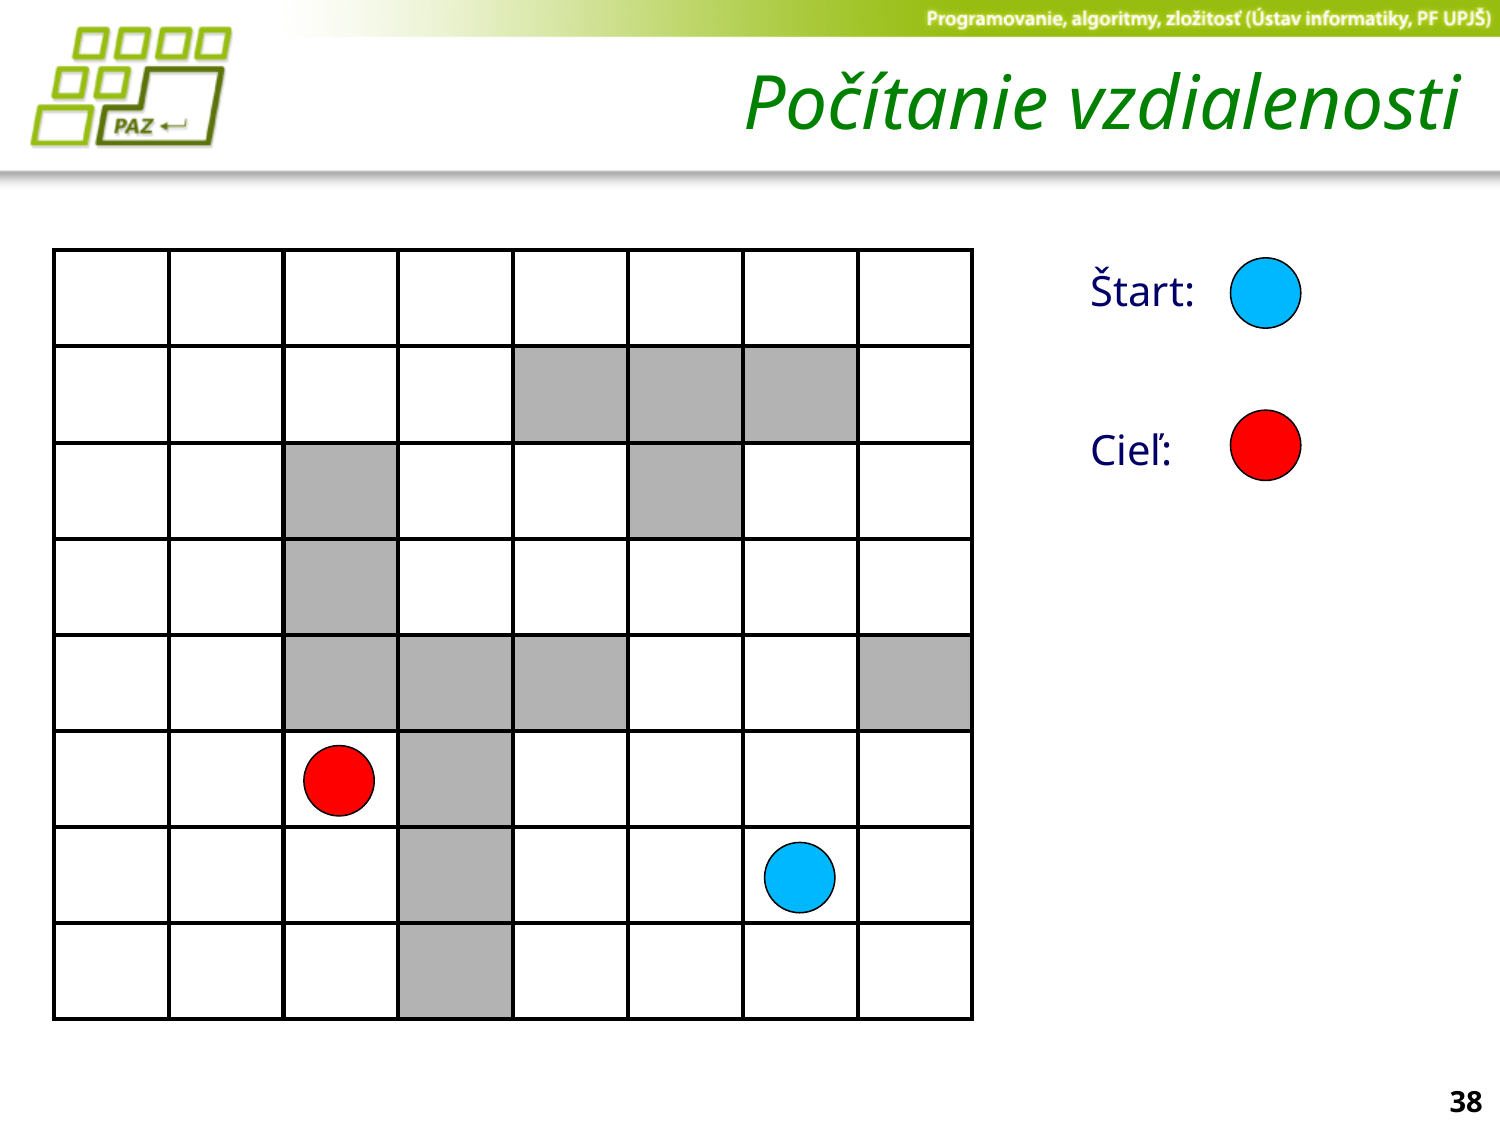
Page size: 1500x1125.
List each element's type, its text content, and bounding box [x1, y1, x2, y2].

table_cell [286, 637, 396, 729]
table_cell [400, 829, 511, 921]
table_cell [860, 925, 970, 1017]
table_cell [745, 445, 856, 537]
text_box [764, 842, 835, 913]
table_cell [286, 733, 396, 825]
table_cell [630, 445, 741, 537]
table_cell [286, 445, 396, 537]
table_header [400, 252, 511, 344]
text_box [303, 745, 375, 816]
table_header [630, 252, 741, 344]
table_cell [860, 348, 970, 441]
table_cell [745, 637, 856, 729]
table_cell [745, 348, 856, 441]
table_cell [171, 925, 281, 1017]
table_cell [171, 445, 281, 537]
table_cell [630, 637, 741, 729]
table_cell [400, 445, 511, 537]
table_cell [630, 348, 741, 441]
table_cell [171, 637, 281, 729]
text_box Štart: Cieľ: [1019, 257, 1453, 546]
table_header [171, 252, 281, 344]
table_cell [515, 829, 626, 921]
table_cell [860, 541, 970, 633]
table_cell [171, 733, 281, 825]
table_header [286, 252, 396, 344]
table_cell [630, 829, 741, 921]
picture [0, 0, 1500, 1125]
table_cell [56, 733, 167, 825]
table_cell [860, 829, 970, 921]
table_cell [515, 445, 626, 537]
table_cell [515, 541, 626, 633]
table_cell [286, 829, 396, 921]
text_box [1230, 257, 1301, 329]
table_cell [745, 733, 856, 825]
table_cell [56, 829, 167, 921]
table_cell [745, 541, 856, 633]
table_cell [400, 541, 511, 633]
table_cell [400, 925, 511, 1017]
table_cell [630, 541, 741, 633]
text_box [1230, 410, 1301, 481]
table_cell [400, 637, 511, 729]
table_cell [286, 348, 396, 441]
table_cell [400, 348, 511, 441]
table_cell [56, 348, 167, 441]
table_cell [171, 541, 281, 633]
table_cell [515, 733, 626, 825]
table_cell [56, 541, 167, 633]
table_cell [515, 925, 626, 1017]
title Počítanie vzdialenosti [343, 46, 1477, 135]
table_cell [745, 925, 856, 1017]
table_cell [630, 733, 741, 825]
table_cell [515, 348, 626, 441]
table_cell [515, 637, 626, 729]
table_cell [400, 733, 511, 825]
table_cell [171, 829, 281, 921]
table_header [515, 252, 626, 344]
table_header [745, 252, 856, 344]
table_cell [171, 348, 281, 441]
table_cell [860, 733, 970, 825]
table_header [56, 252, 167, 344]
table_cell [56, 445, 167, 537]
table_cell [56, 925, 167, 1017]
table_header [860, 252, 970, 344]
table_cell [56, 637, 167, 729]
table_cell [745, 829, 856, 921]
table_cell [860, 445, 970, 537]
table_cell [286, 541, 396, 633]
table_cell [630, 925, 741, 1017]
table_cell [860, 637, 970, 729]
table_cell [286, 925, 396, 1017]
